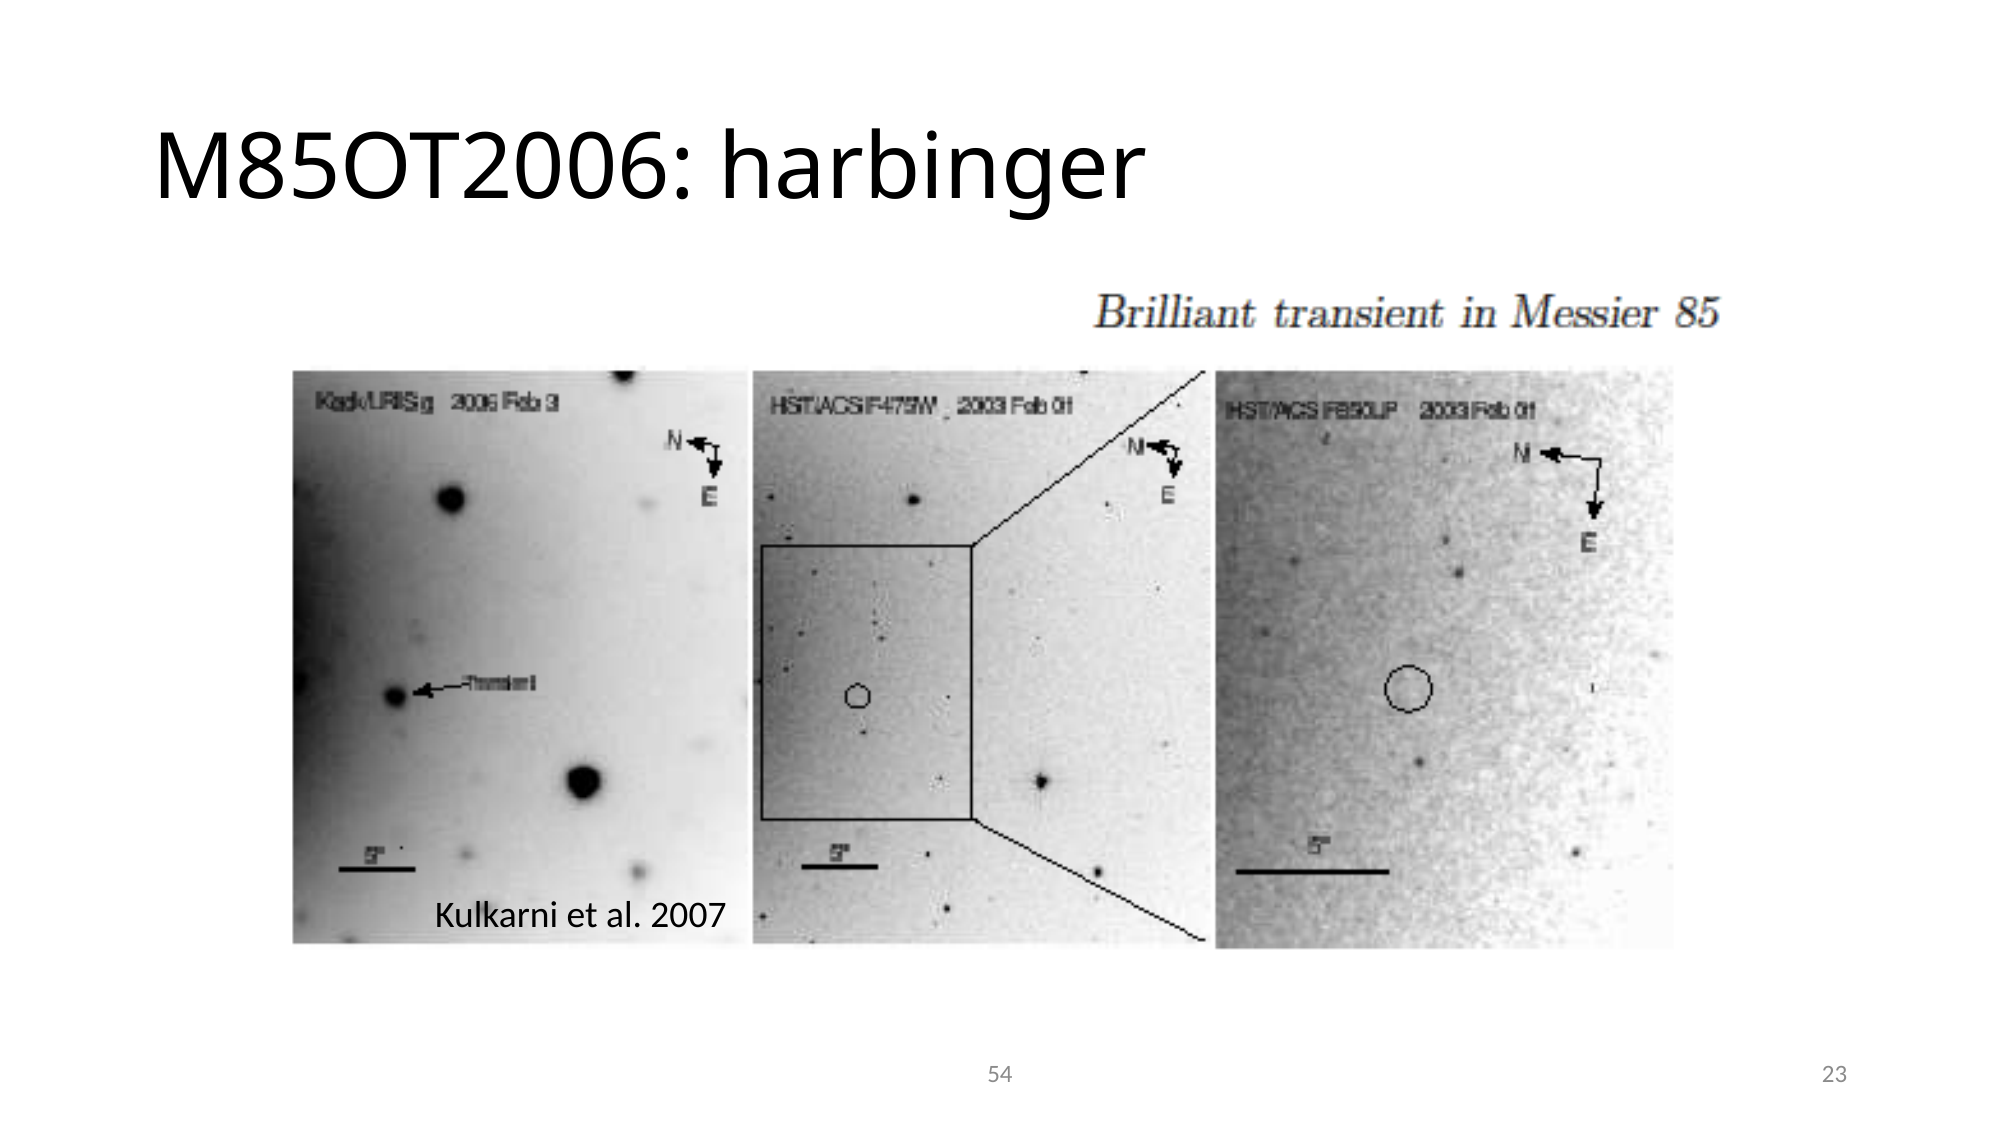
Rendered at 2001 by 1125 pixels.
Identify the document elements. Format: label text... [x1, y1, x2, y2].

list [222, 277, 1748, 1016]
slide_number 23 [1412, 1042, 1863, 1103]
title M85OT2006: harbinger [137, 59, 1863, 278]
footer 54 [662, 1042, 1338, 1103]
